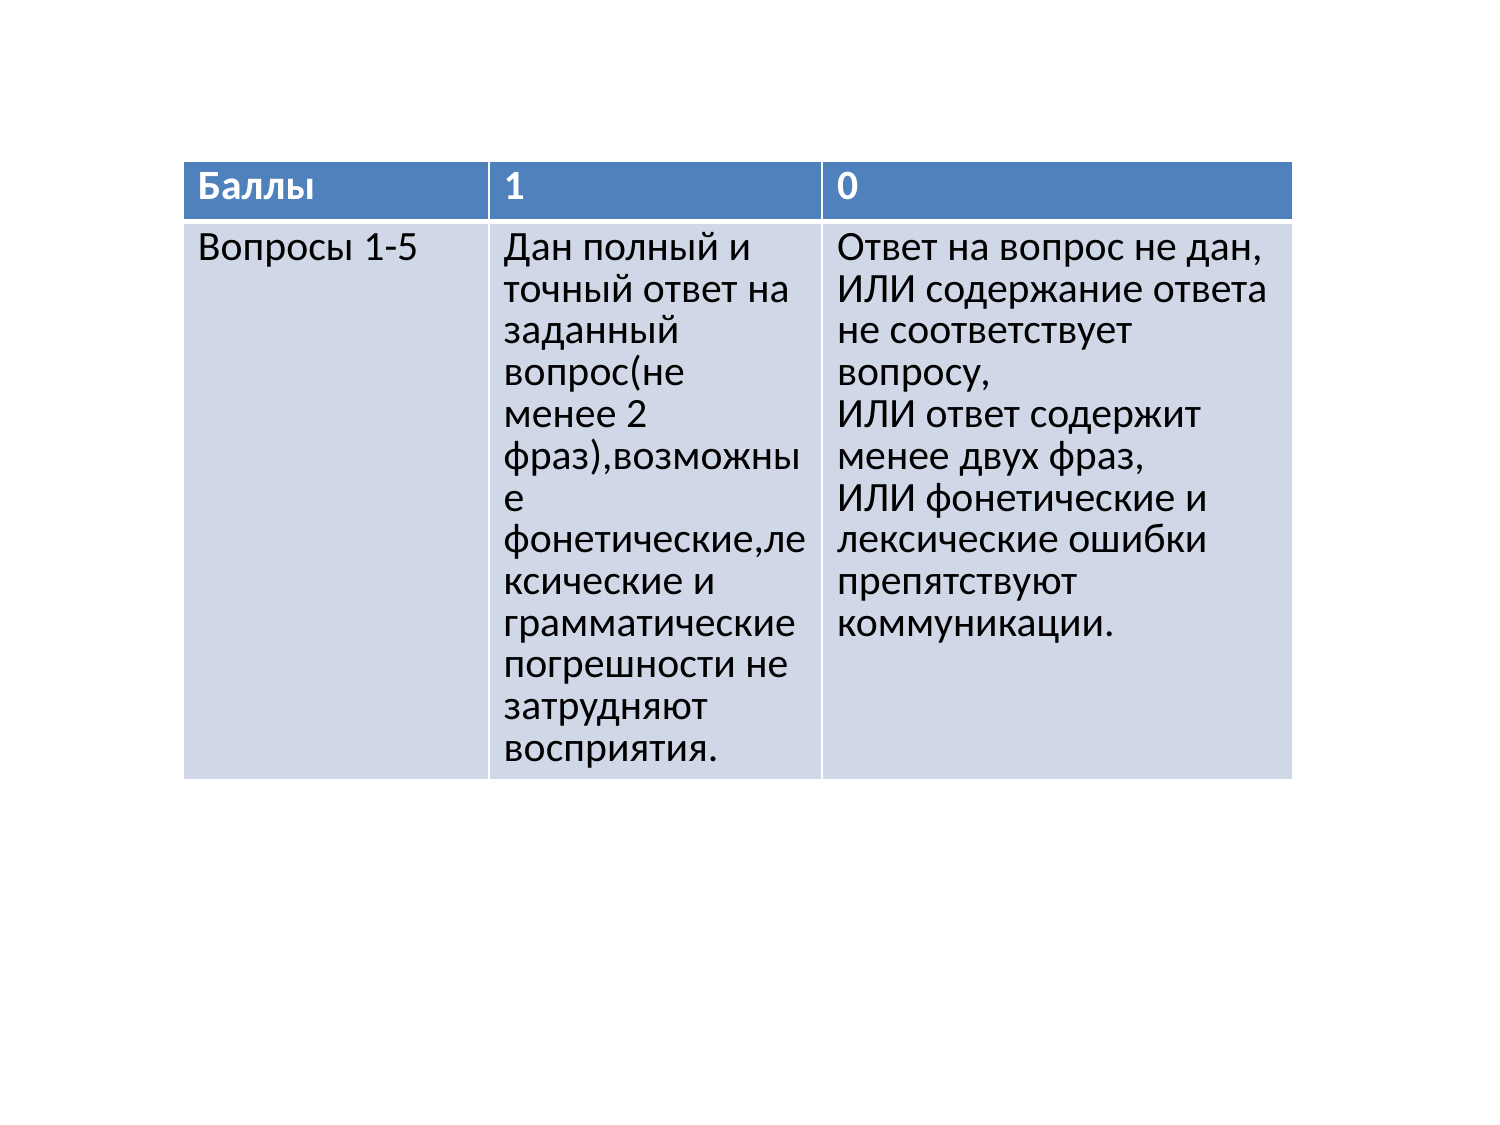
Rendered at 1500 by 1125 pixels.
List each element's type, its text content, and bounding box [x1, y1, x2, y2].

table_cell Вопросы 1-5 [184, 224, 488, 779]
table_header 1 [490, 162, 821, 219]
table_header Баллы [184, 162, 488, 219]
table_cell Ответ на вопрос не дан, ИЛИ содержание ответа не соответствует вопросу, ИЛИ ответ содержит менее двух фраз, ИЛИ фонетические и лексические ошибки препятствуют коммуникации. [823, 224, 1292, 779]
table_header 0 [823, 162, 1292, 219]
table_cell Дан полный и точный ответ на заданный вопрос(не менее 2 фраз),возможные фонетические,лексические и грамматические погрешности не затрудняют восприятия. [490, 224, 821, 779]
